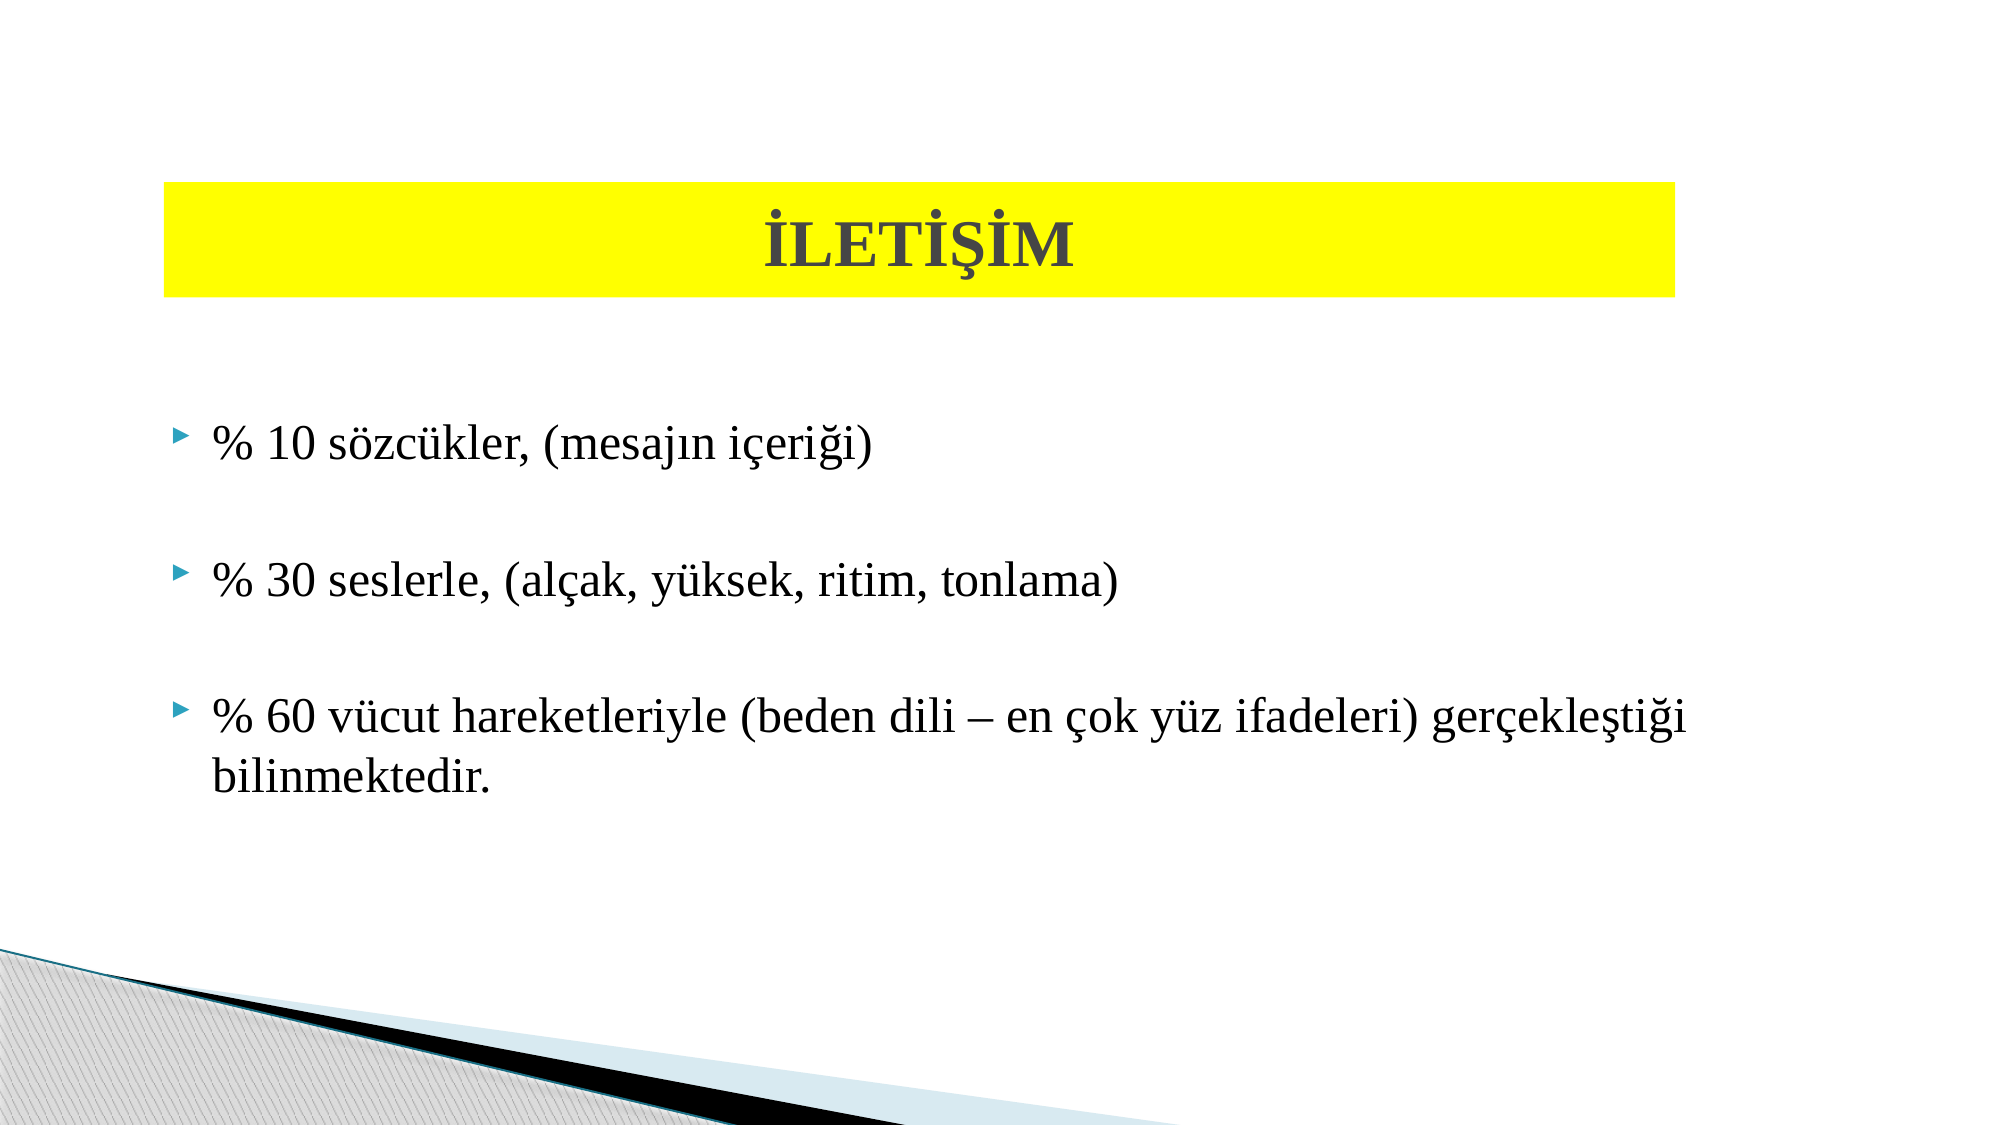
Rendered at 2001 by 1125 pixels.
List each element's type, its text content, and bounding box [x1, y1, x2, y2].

list % 10 sözcükler, (mesajın içeriği) % 30 seslerle, (alçak, yüksek, ritim, tonlama) % 60 vücut hareketleriyle (beden dili – en çok yüz ifadeleri) gerçekleştiği bilinmektedir. [137, 402, 1863, 937]
title İLETİŞİM [163, 182, 1676, 298]
